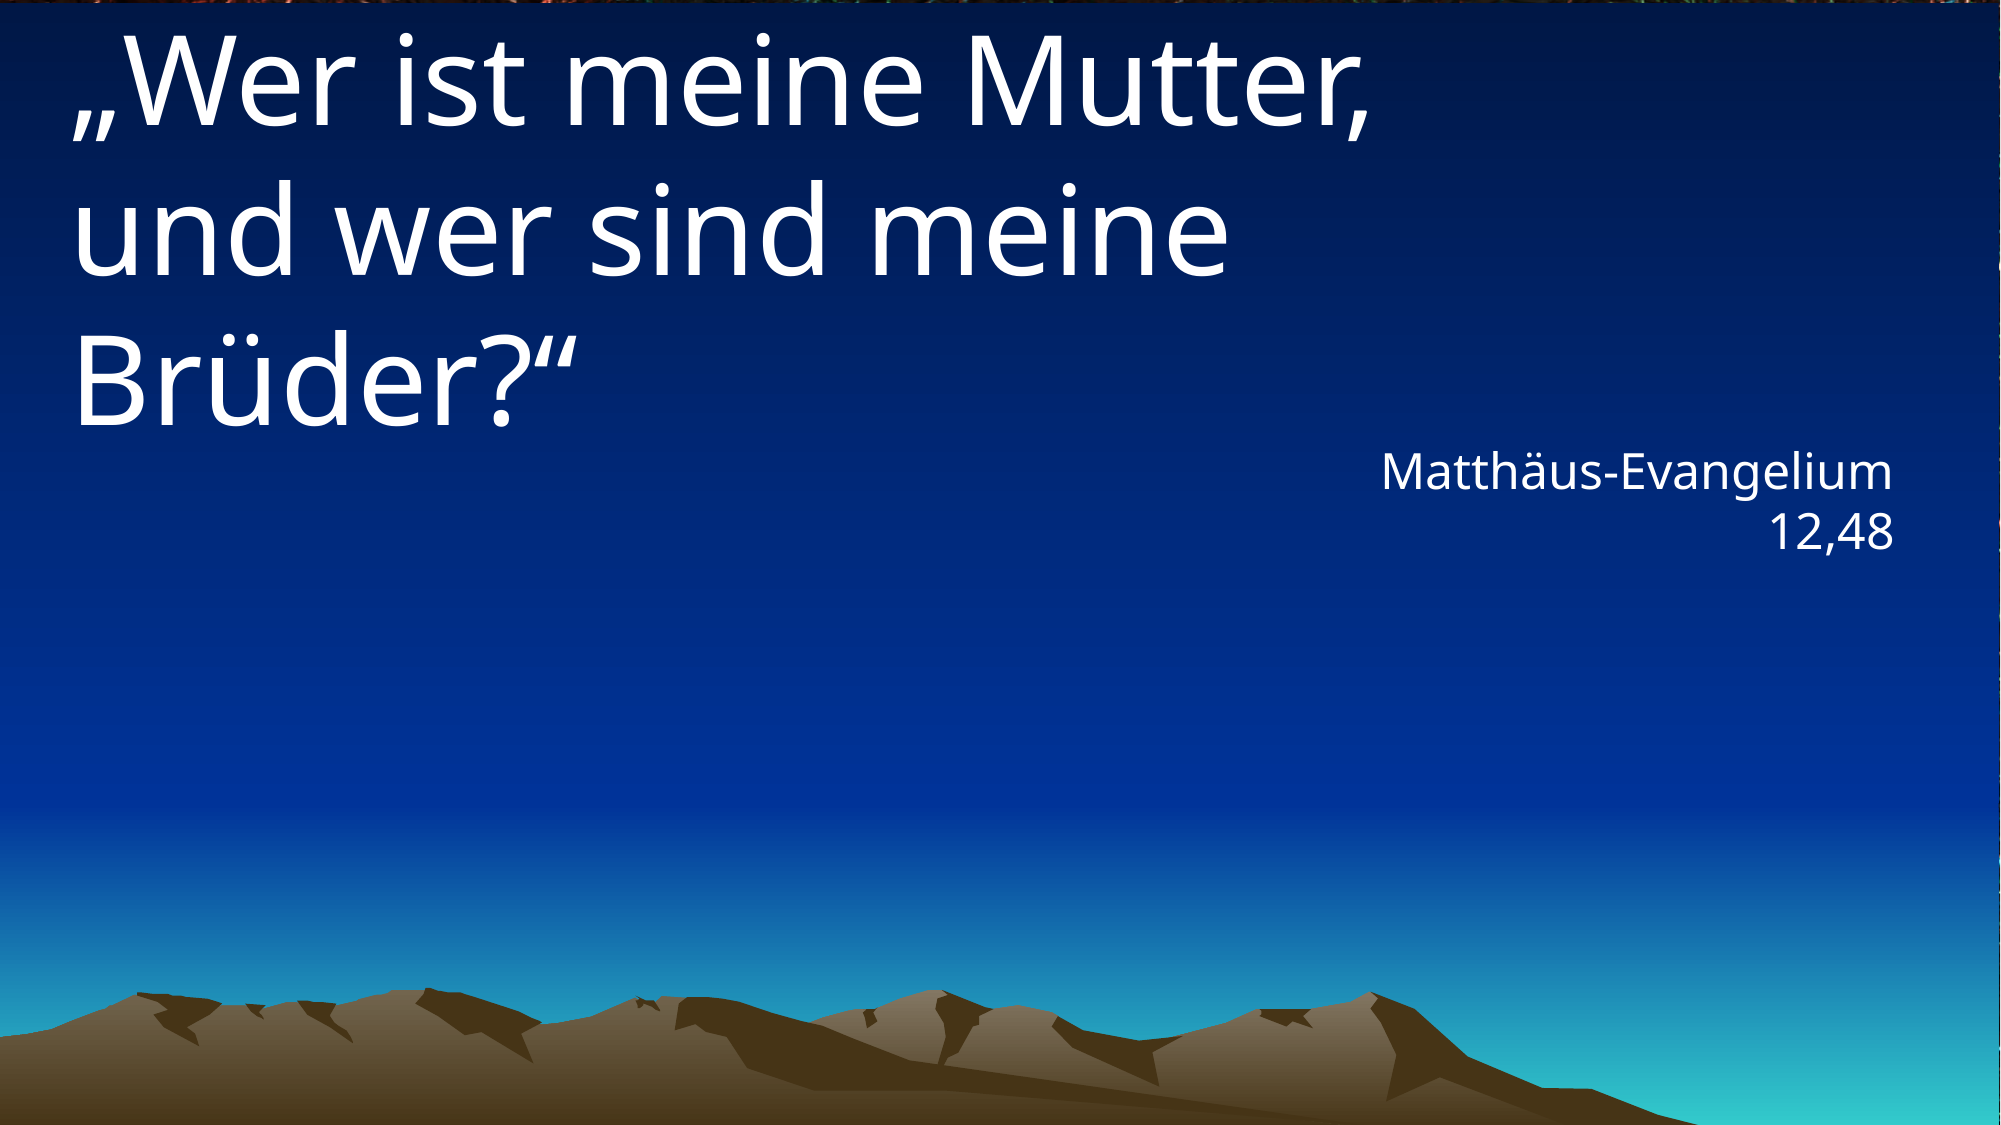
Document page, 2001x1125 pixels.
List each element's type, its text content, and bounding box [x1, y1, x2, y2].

title „Wer ist meine Mutter, und wer sind meine Brüder?“ [55, 0, 1638, 458]
picture [1638, 0, 2001, 709]
text_box Matthäus-Evangelium 12,48 [1271, 432, 1910, 568]
